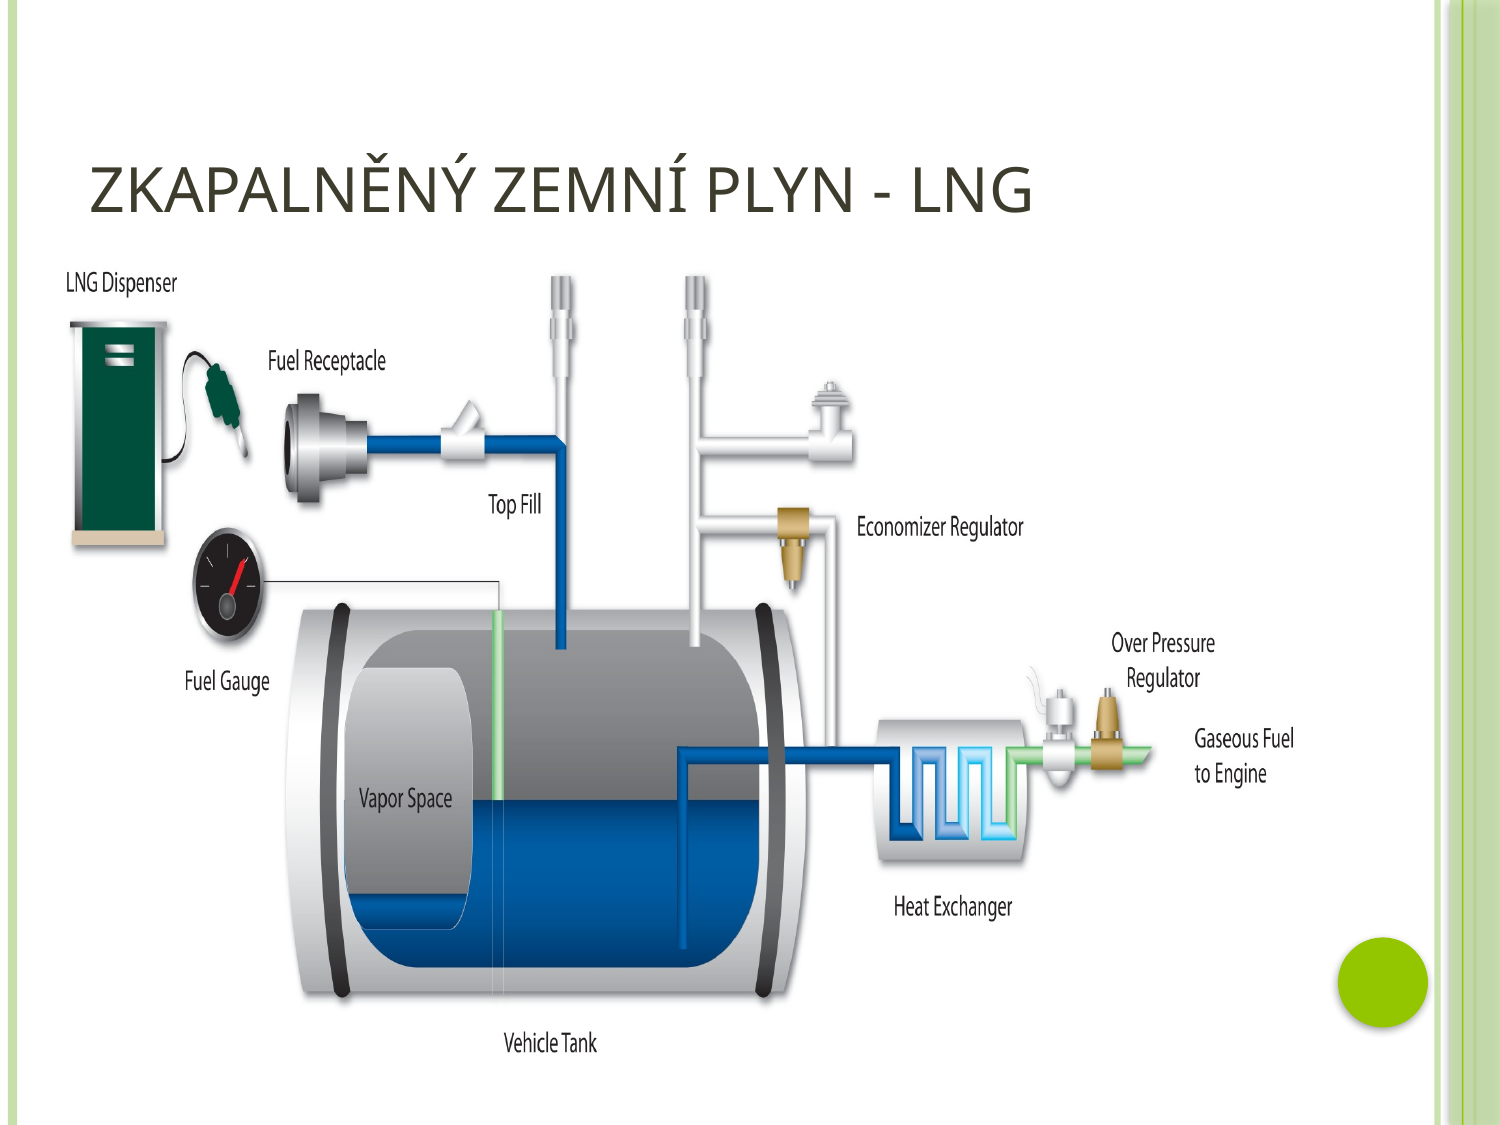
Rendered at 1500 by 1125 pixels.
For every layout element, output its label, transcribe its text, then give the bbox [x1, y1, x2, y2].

picture [64, 266, 1294, 1060]
title Zkapalněný zemní plyn - LNG [75, 45, 1300, 233]
list Výhody využití LNG: Vozidlo je schopno ujet větší vzdálenosti Velmi ekologické palivo (vysoce čisté, minimum škodlivých emisí) Oproti CNG má menší nádrže na palivo více úložného prostoru ve vozidle Nevýhody užití LNG: Pro svou teplotu je s ním velmi obtížná a nákladná manipulace Lze jej využívat pouze ve vozidlech se speciálními konstrukcemi Při delším nevyužívání vozidla dochází z důvodu oteplení k úbytku paliva odpařením (nutno dodržovat stále nízkou teplotu) Rizika při tankování stále nedořešený problém z důvodu jiné technologie plnění [75, 262, 1300, 1062]
